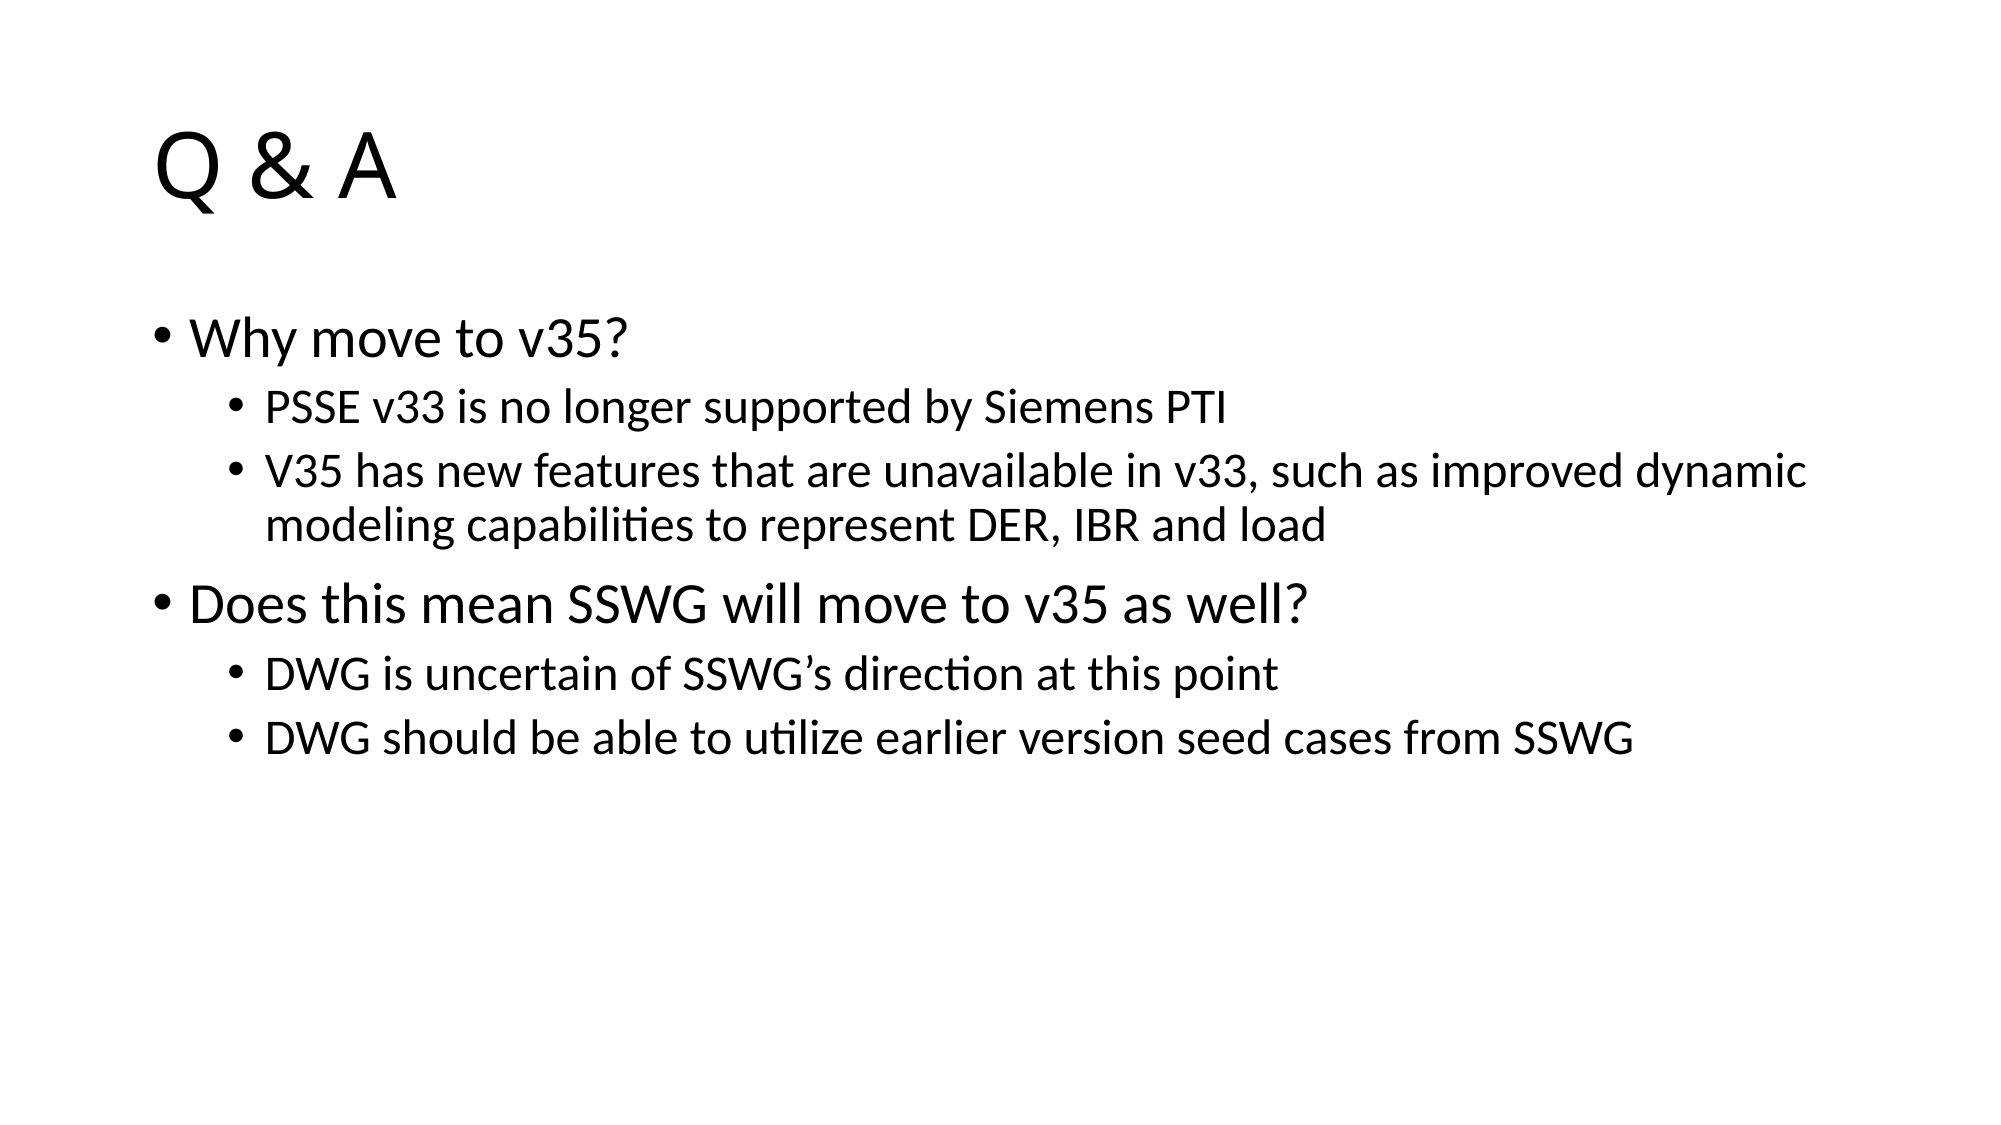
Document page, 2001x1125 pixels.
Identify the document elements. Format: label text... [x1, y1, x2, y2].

list Why move to v35? PSSE v33 is no longer supported by Siemens PTI V35 has new features that are unavailable in v33, such as improved dynamic modeling capabilities to represent DER, IBR and load Does this mean SSWG will move to v35 as well? DWG is uncertain of SSWG’s direction at this point DWG should be able to utilize earlier version seed cases from SSWG [137, 299, 1863, 1014]
title Q & A [137, 59, 1863, 278]
